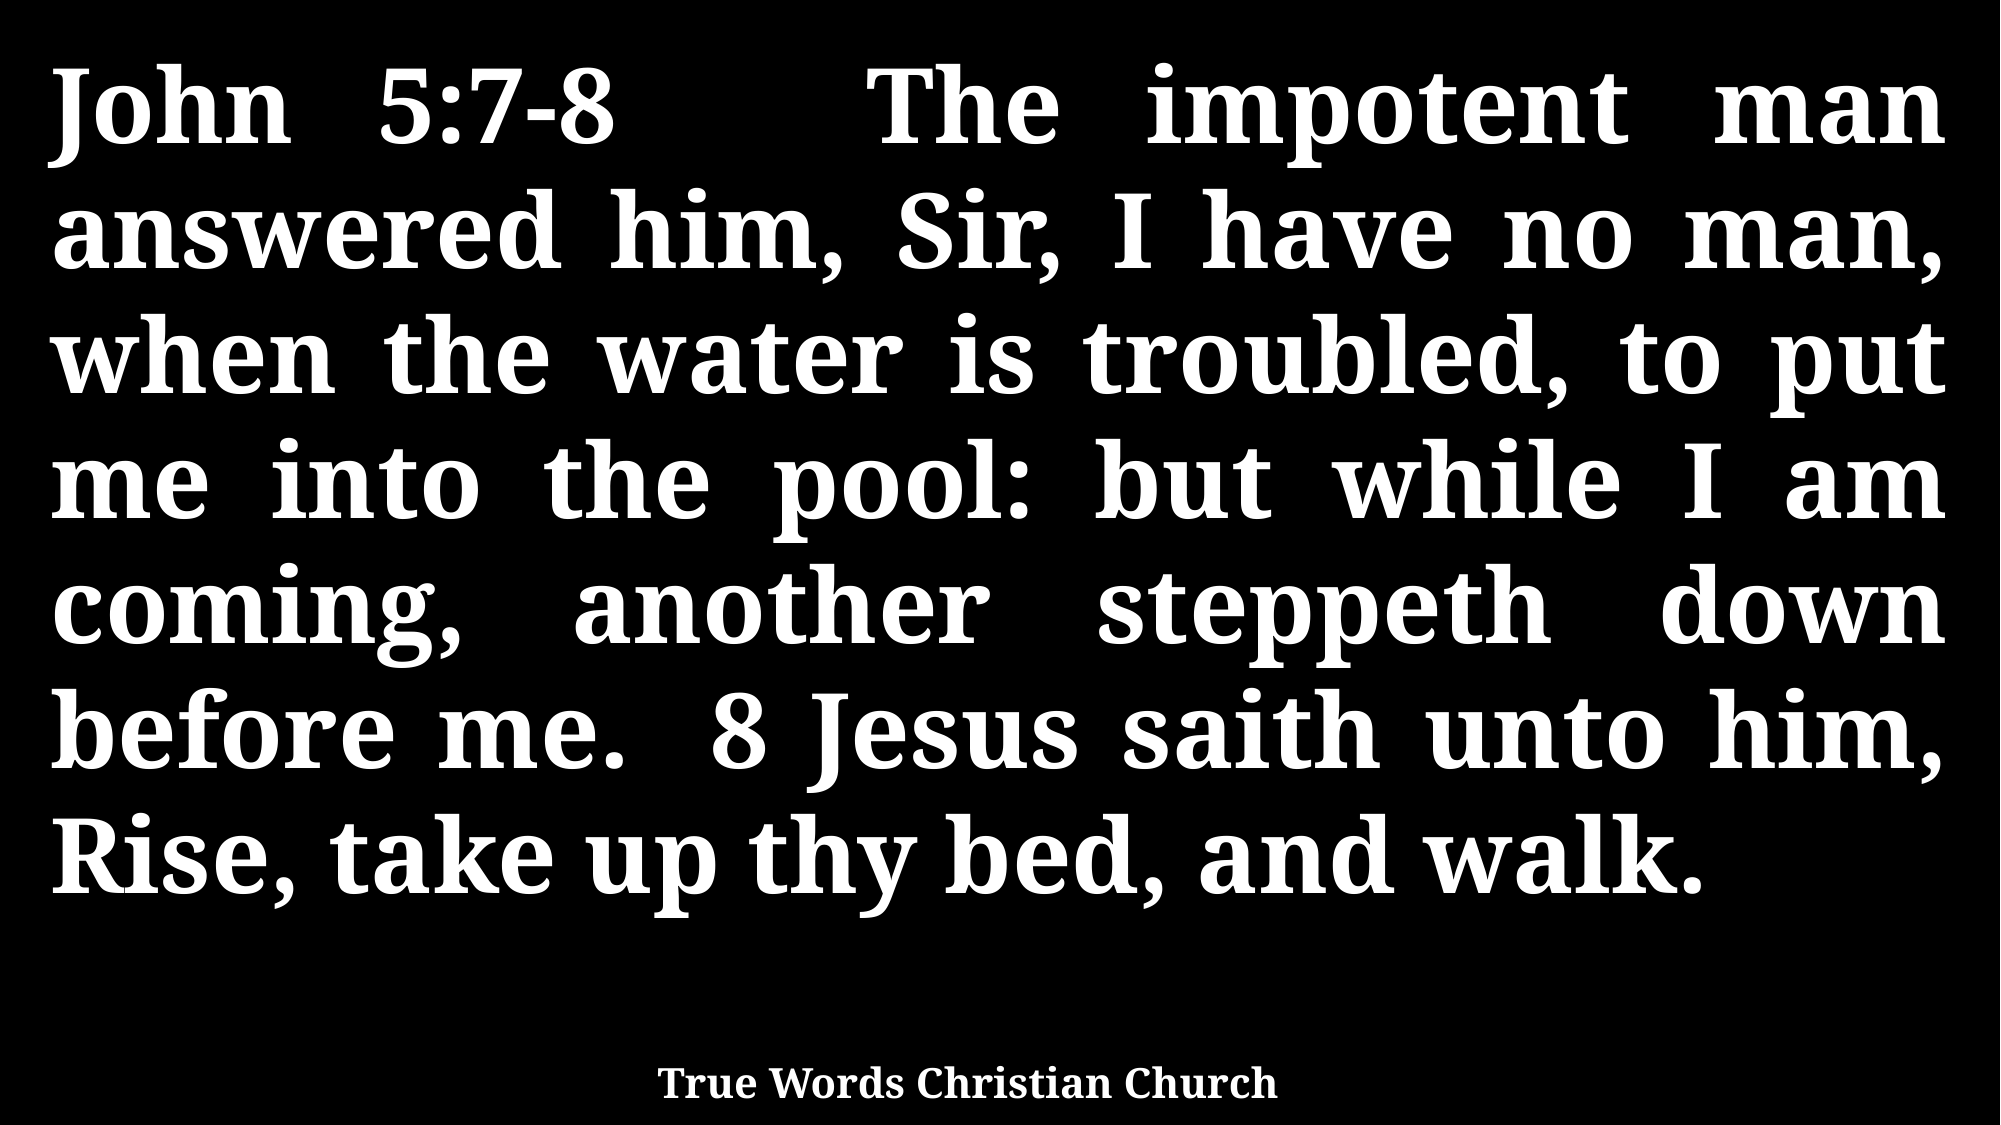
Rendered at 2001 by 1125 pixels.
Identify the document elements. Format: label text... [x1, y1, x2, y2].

text_box John 5:7-8 The impotent man answered him, Sir, I have no man, when the water is troubled, to put me into the pool: but while I am coming, another steppeth down before me. 8 Jesus saith unto him, Rise, take up thy bed, and walk. [35, 32, 1965, 922]
text_box True Words Christian Church [642, 1049, 1294, 1114]
